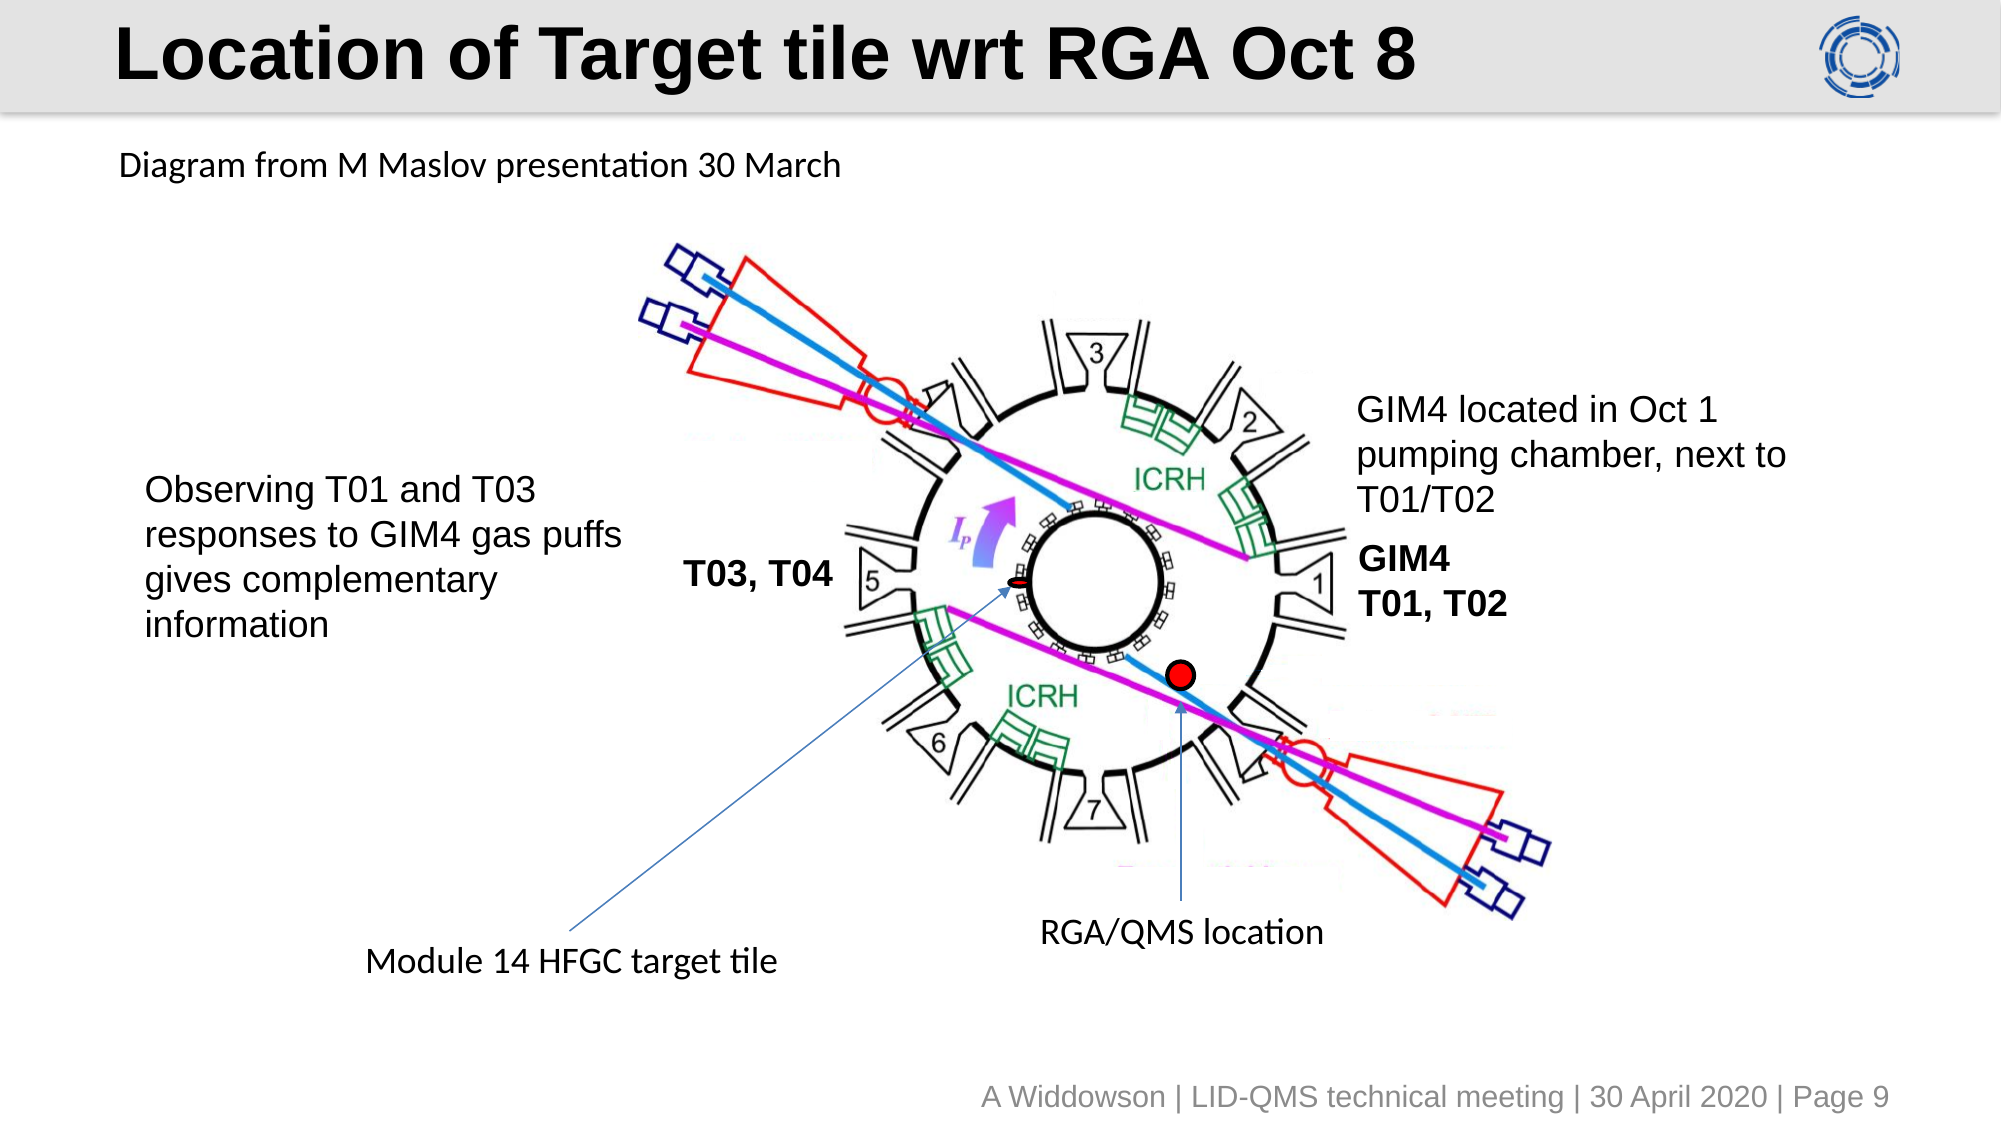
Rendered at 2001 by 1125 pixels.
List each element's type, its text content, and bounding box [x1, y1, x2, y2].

title Location of Target tile wrt RGA Oct 8 [99, 12, 1981, 88]
footer A Widdowson | LID-QMS technical meeting | 30 April 2020 | Page 9 [102, 1073, 1905, 1118]
picture [621, 231, 1568, 966]
text_box Observing T01 and T03 responses to GIM4 gas puffs gives complementary information [129, 397, 615, 653]
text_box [569, 586, 1012, 932]
text_box Module 14 HFGC target tile [350, 928, 794, 989]
text_box Diagram from M Maslov presentation 30 March [104, 133, 858, 193]
text_box GIM4 located in Oct 1 pumping chamber, next to T01/T02 [1573, 377, 1827, 588]
